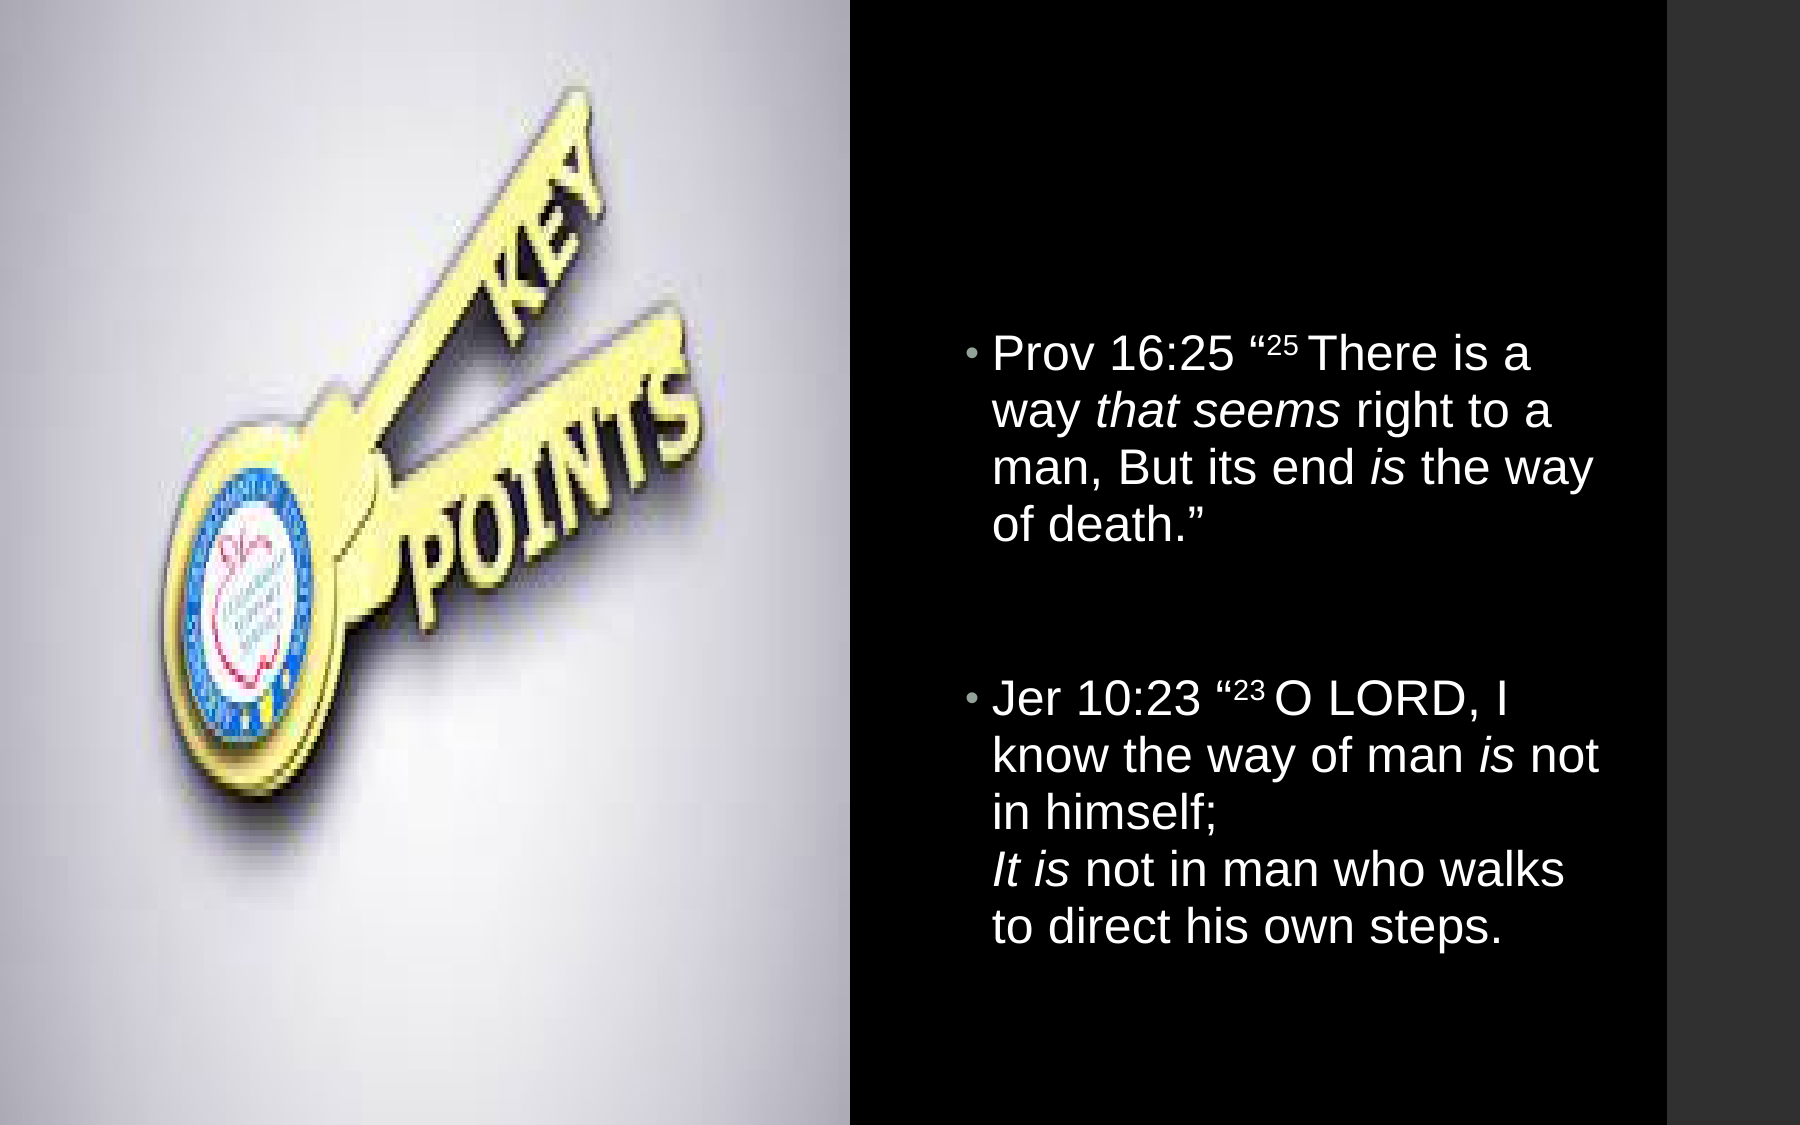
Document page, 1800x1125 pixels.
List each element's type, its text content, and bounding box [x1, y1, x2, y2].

list Prov 16:25 “25 There is a way that seems right to a man, But its end is the way of death.” Jer 10:23 “23 O Lord, I know the way of man is not in himself; It is not in man who walks to direct his own steps. Written over 1500 years 1400BC to 90AD [949, 317, 1618, 1014]
picture [0, 0, 851, 1125]
text_box [1666, 0, 1800, 1125]
